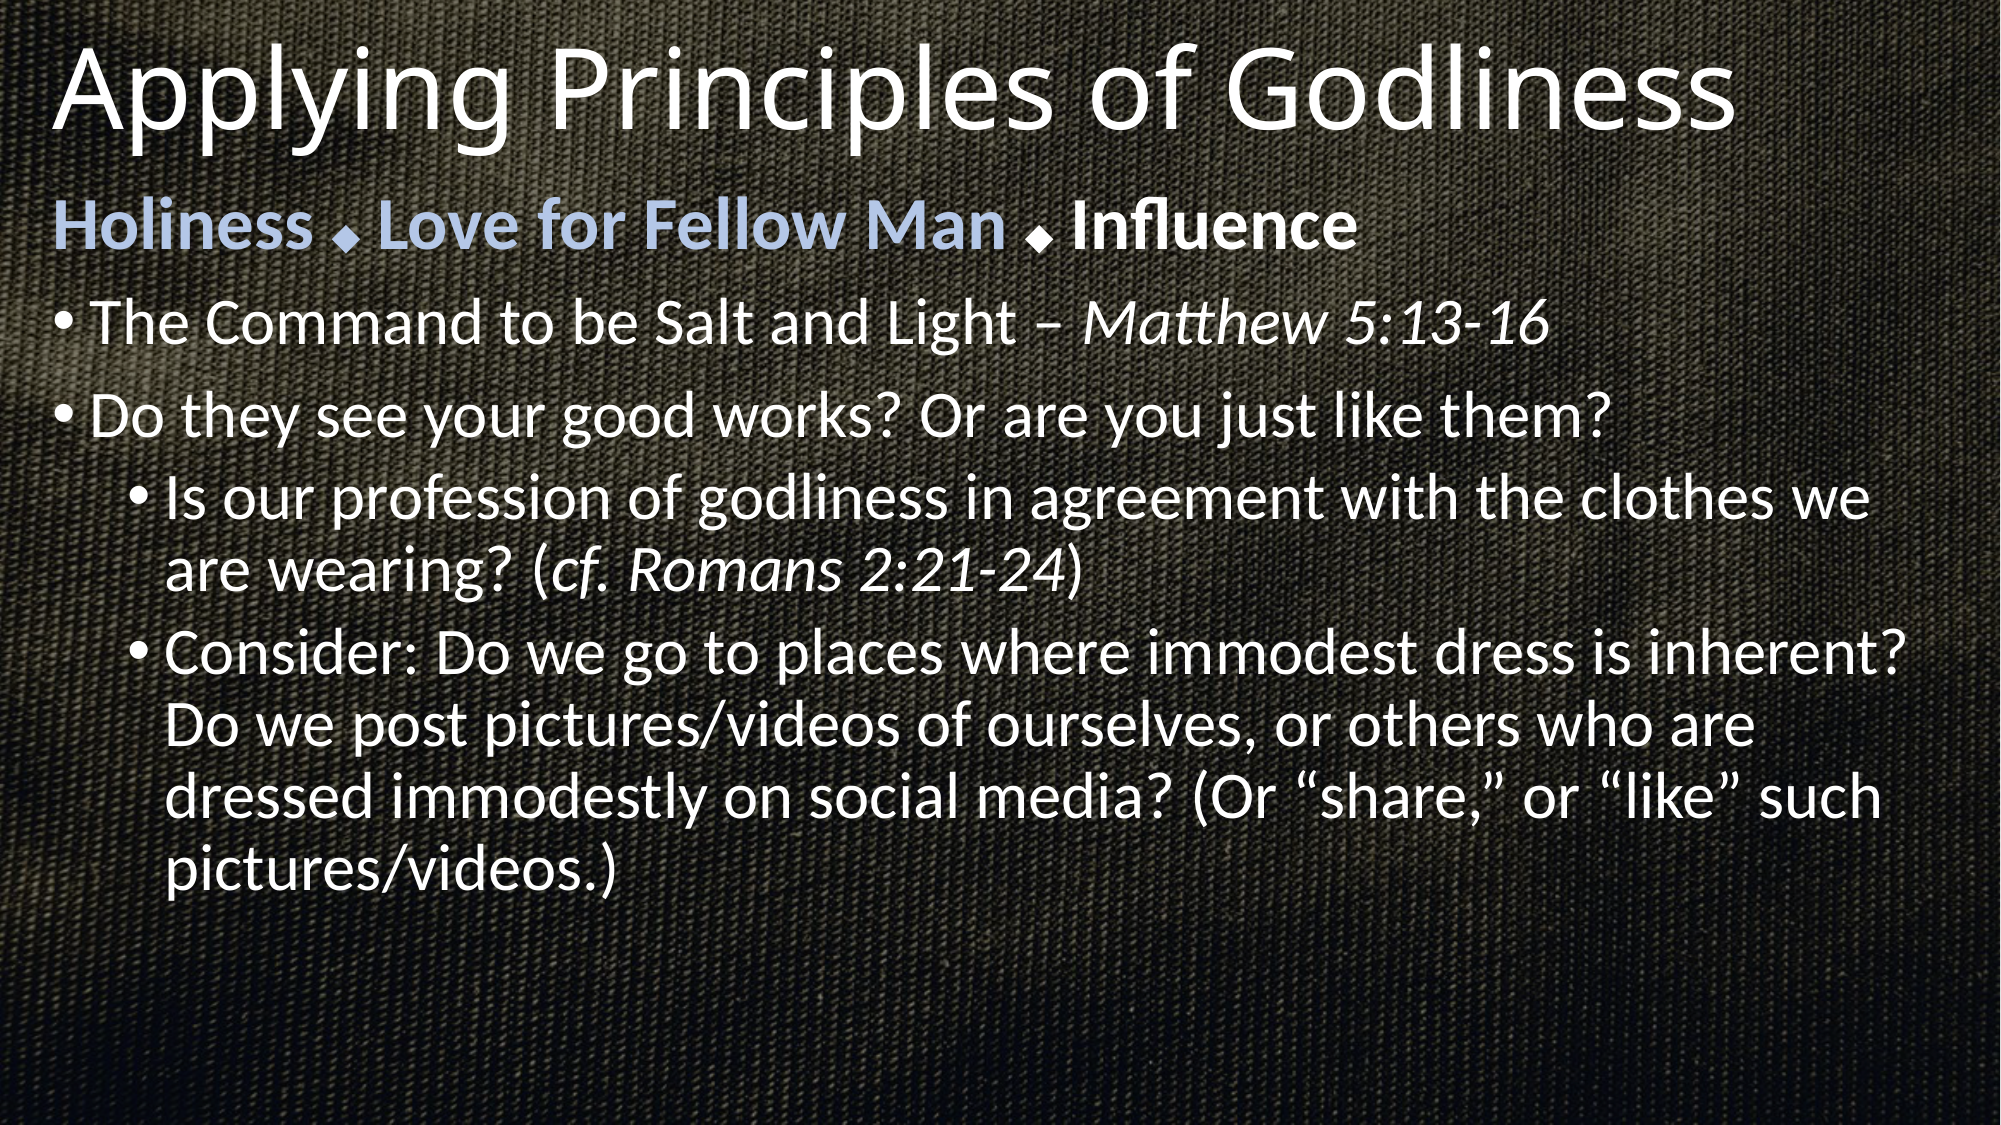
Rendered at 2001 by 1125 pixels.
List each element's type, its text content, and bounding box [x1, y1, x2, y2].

list Holiness ◆ Love for Fellow Man ◆ Influence The Command to be Salt and Light – Matthew 5:13-16 Do they see your good works? Or are you just like them? Is our profession of godliness in agreement with the clothes we are wearing? (cf. Romans 2:21-24) Consider: Do we go to places where immodest dress is inherent? Do we post pictures/videos of ourselves, or others who are dressed immodestly on social media? (Or “share,” or “like” such pictures/videos.) [37, 177, 1963, 1066]
picture [0, 0, 2001, 1125]
title Applying Principles of Godliness [37, 0, 1963, 177]
